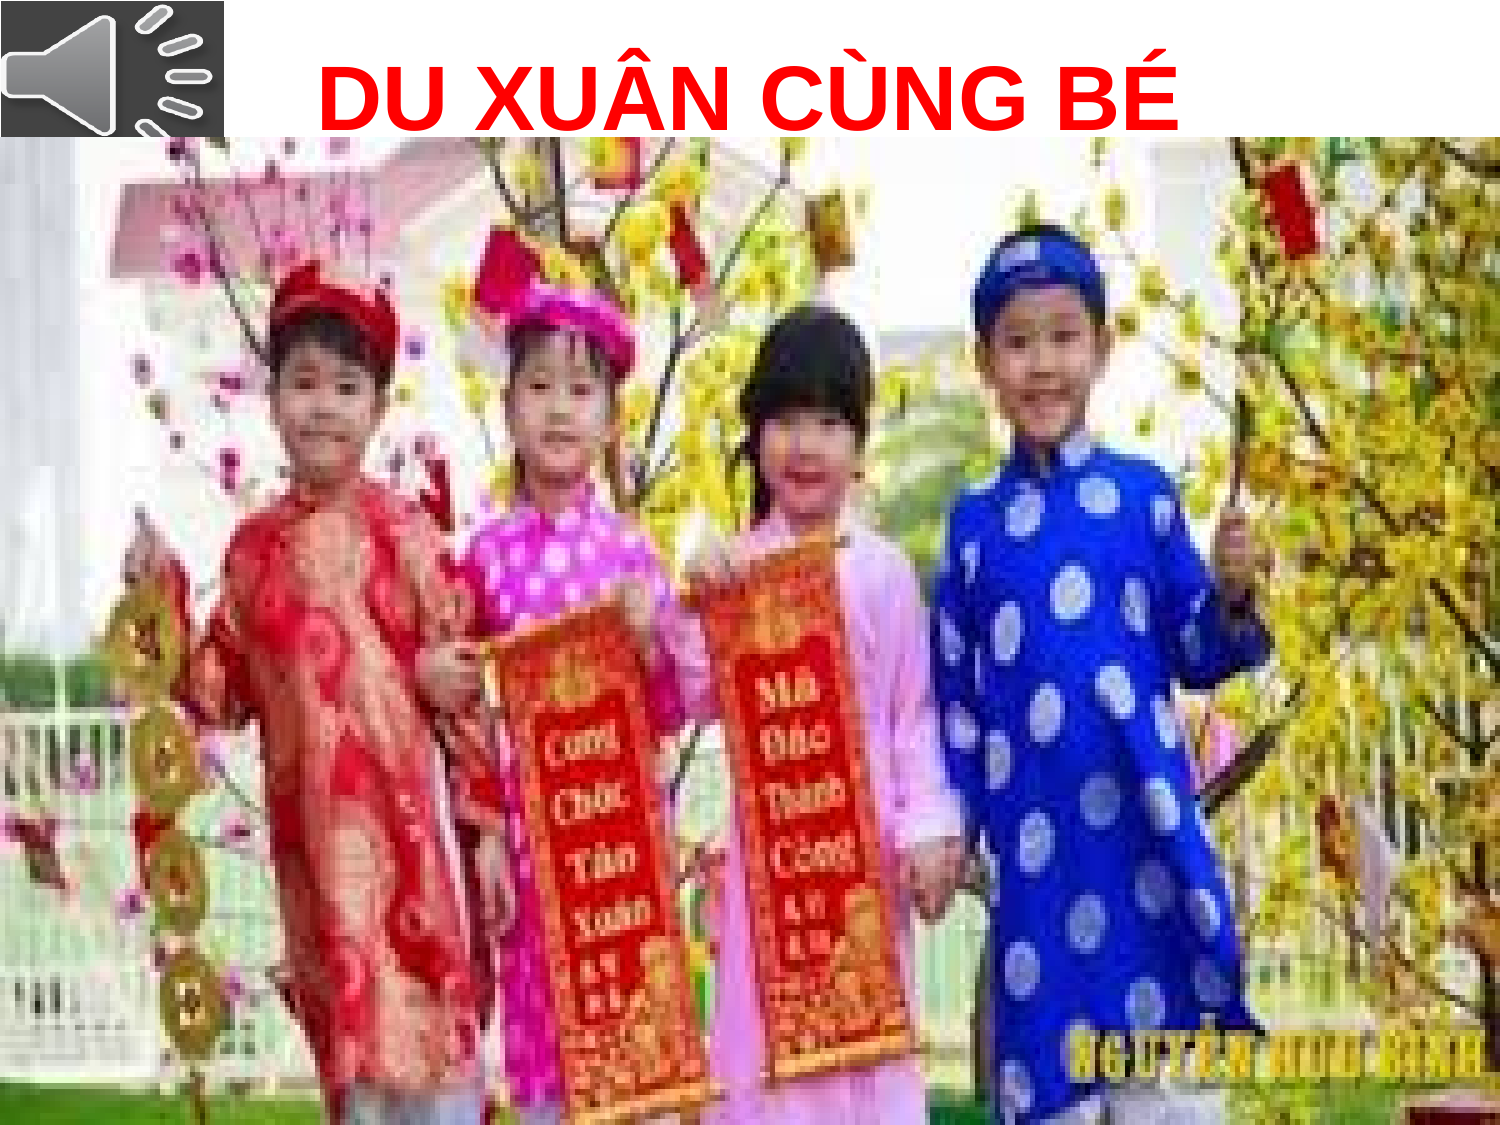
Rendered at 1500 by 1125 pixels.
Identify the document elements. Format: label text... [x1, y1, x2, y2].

title DU XUÂN CÙNG BÉ [229, 24, 1500, 137]
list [0, 137, 1500, 1125]
picture [0, 0, 226, 137]
